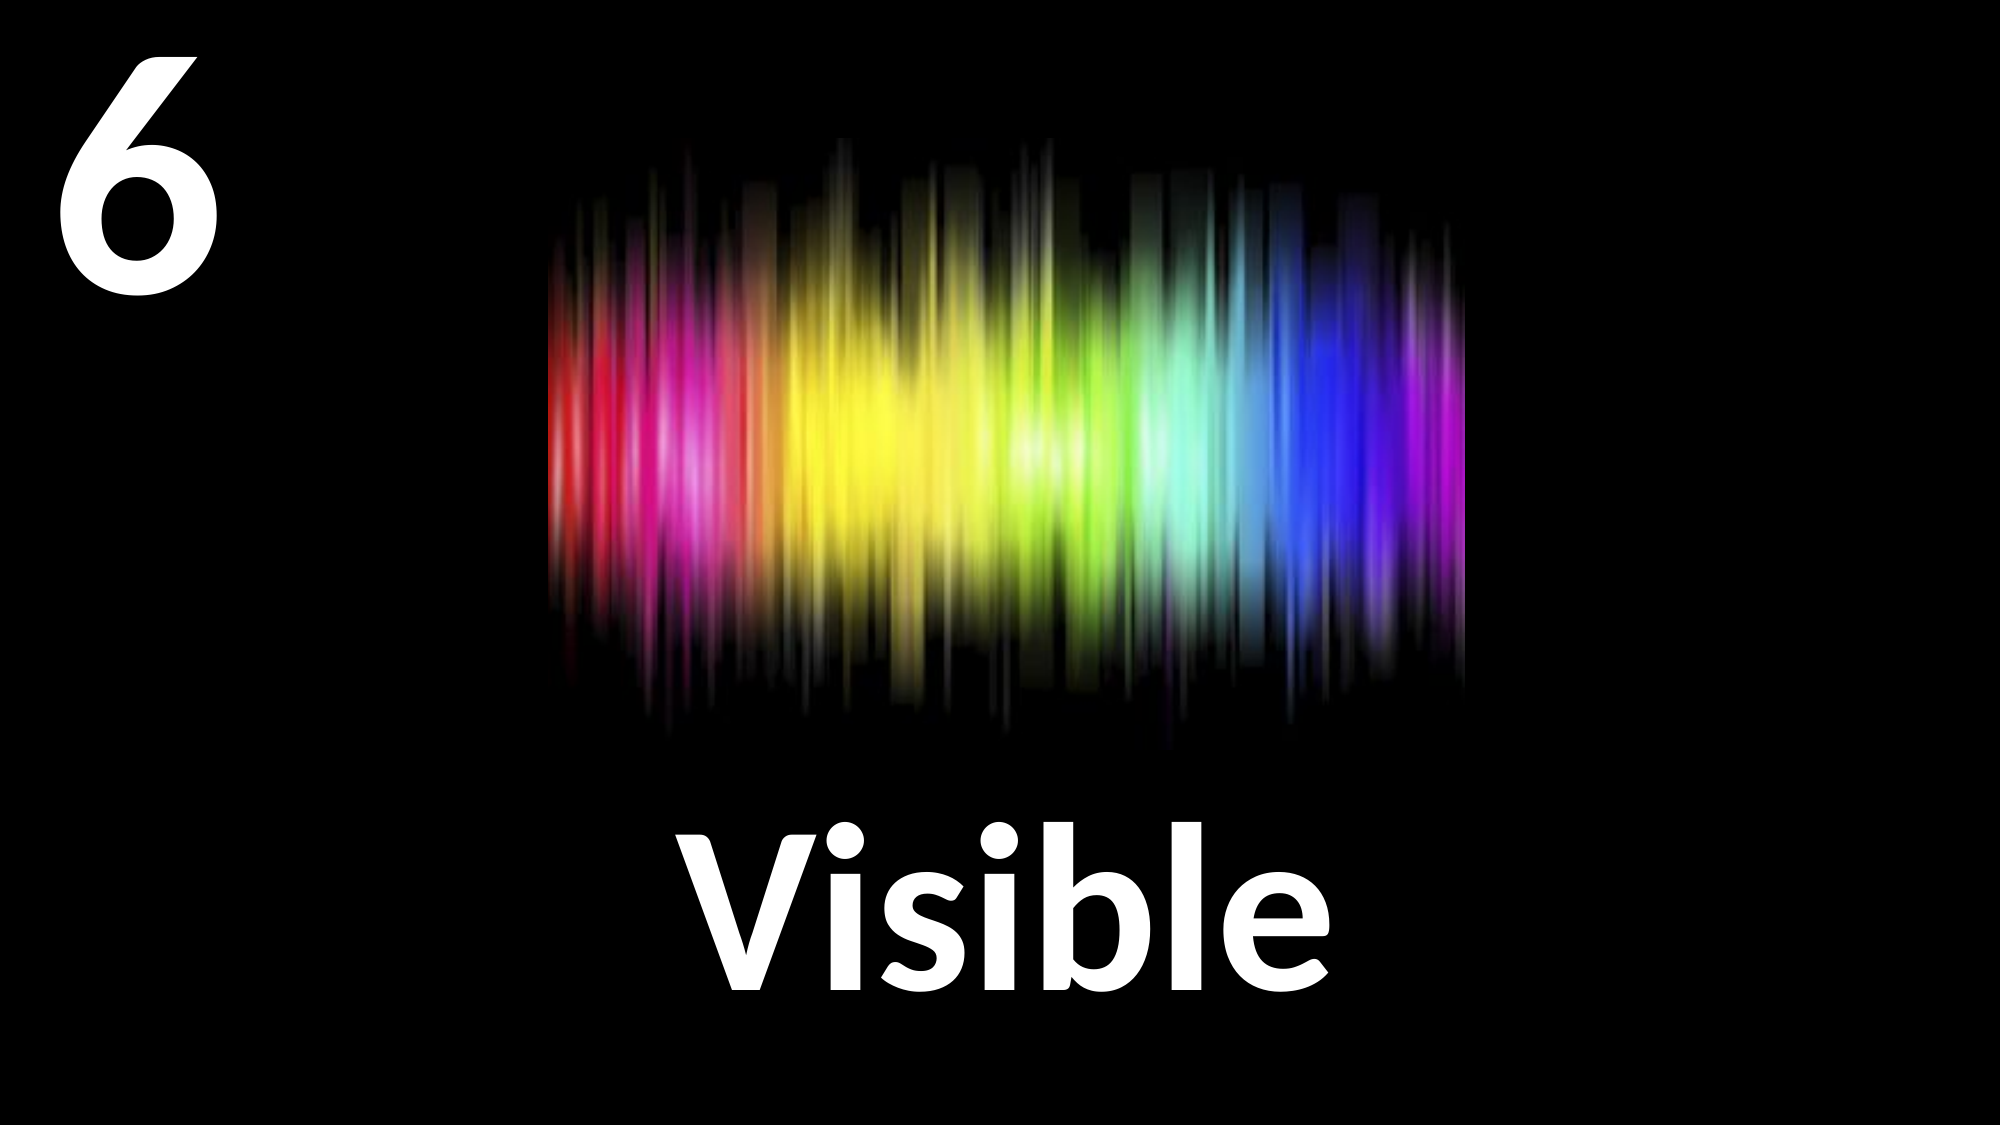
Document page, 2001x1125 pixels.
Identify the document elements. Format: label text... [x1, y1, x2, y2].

picture [548, 138, 1465, 751]
text_box 6 [33, 0, 242, 375]
title Visible [143, 835, 1869, 1053]
